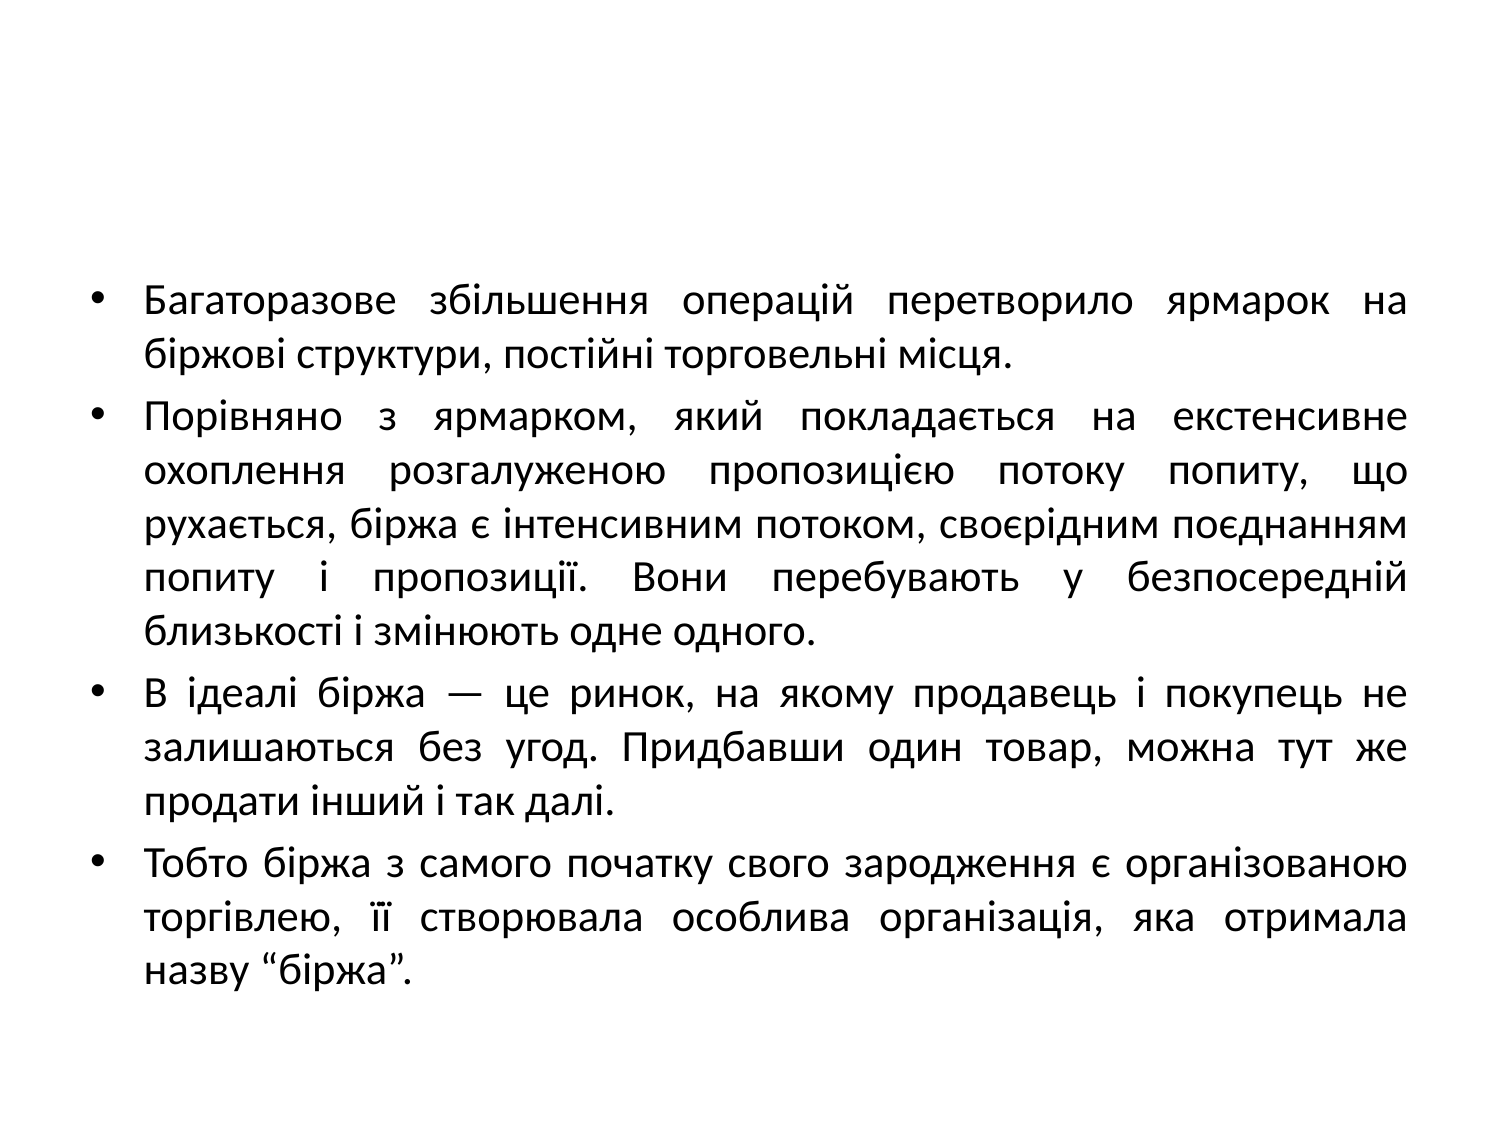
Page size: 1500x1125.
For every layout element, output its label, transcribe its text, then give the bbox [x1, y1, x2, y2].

list Багаторазове збільшення операцій перетворило ярмарок на біржові структури, постійні торговельні місця. Порівняно з ярмарком, який покладається на екстенсивне охоплення розгалуженою пропозицією потоку попиту, що рухається, біржа є інтенсивним потоком, своєрідним поєднанням попиту і пропозиції. Вони перебувають у безпосередній близькості і змінюють одне одного. В ідеалі біржа — це ринок, на якому продавець і покупець не залишаються без угод. Придбавши один товар, можна тут же продати інший і так далі. Тобто біржа з самого початку свого зародження є організованою торгівлею, її створювала особлива організація, яка отримала назву “біржа”. [75, 262, 1425, 1005]
